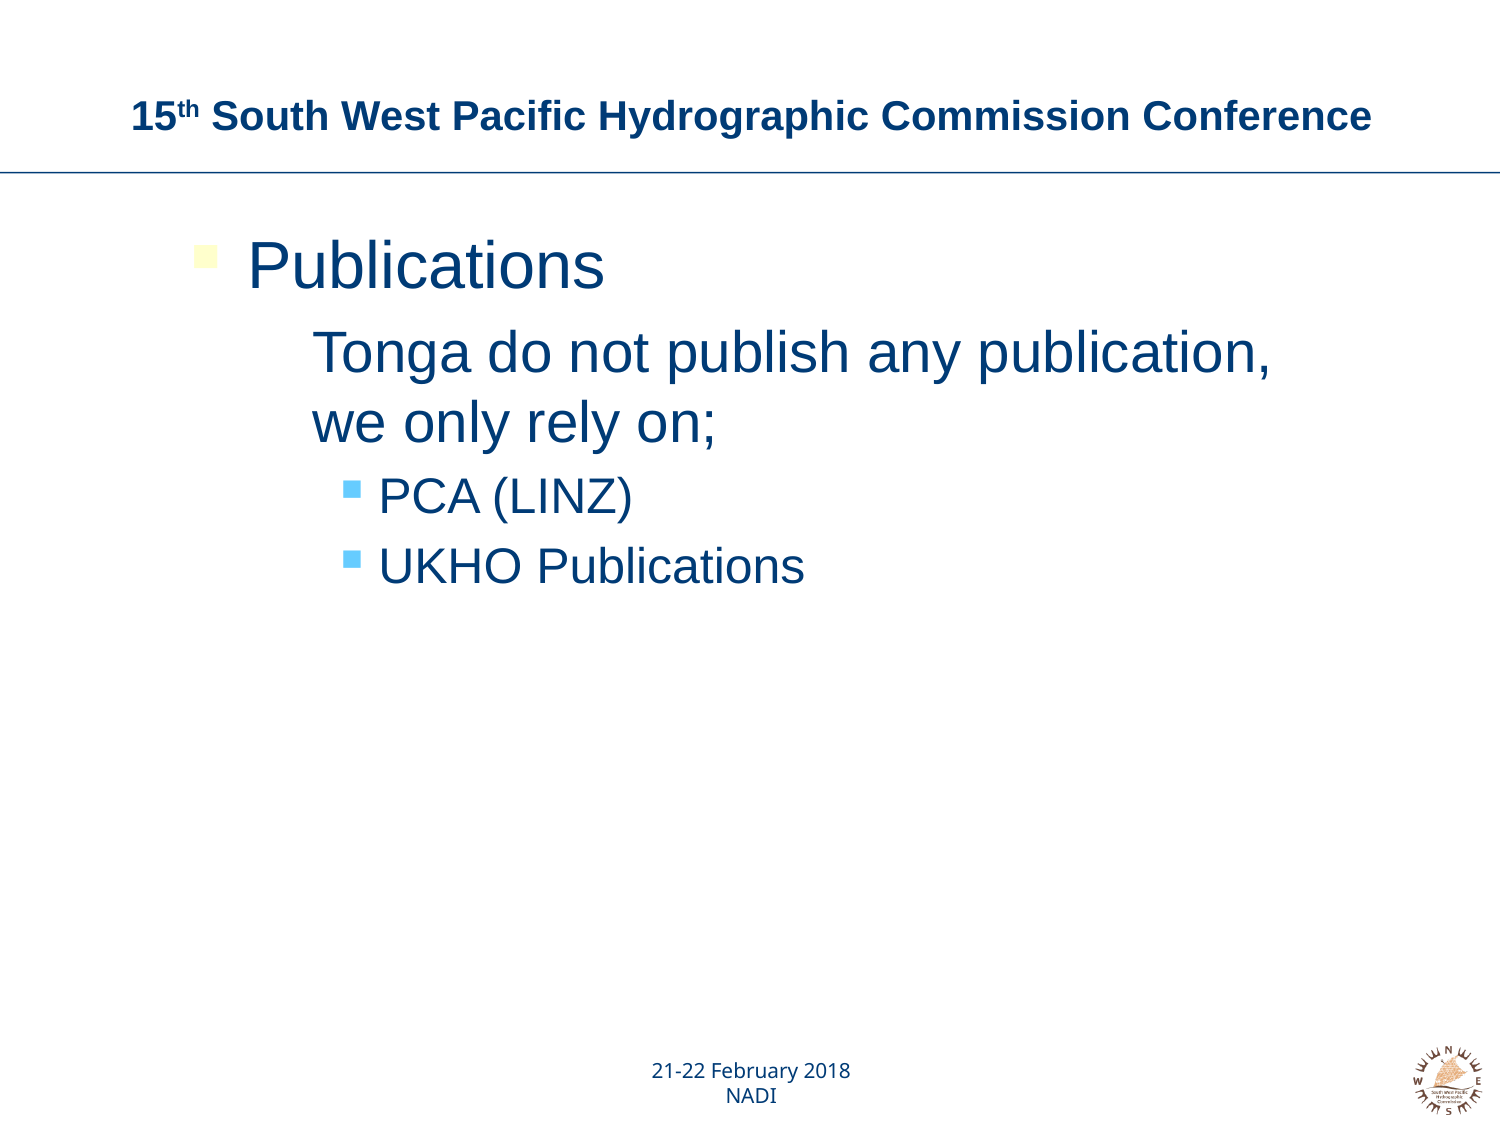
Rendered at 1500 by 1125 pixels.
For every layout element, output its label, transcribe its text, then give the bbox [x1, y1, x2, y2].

text_box [512, 1024, 988, 1100]
footer 21-22 February 2018 NADI [513, 1050, 989, 1125]
title 15th South West Pacific Hydrographic Commission Conference [76, 66, 1427, 161]
list Publications Tonga do not publish any publication, we only rely on; PCA (LINZ) UKHO Publications [175, 214, 1376, 929]
picture [1411, 1046, 1483, 1115]
